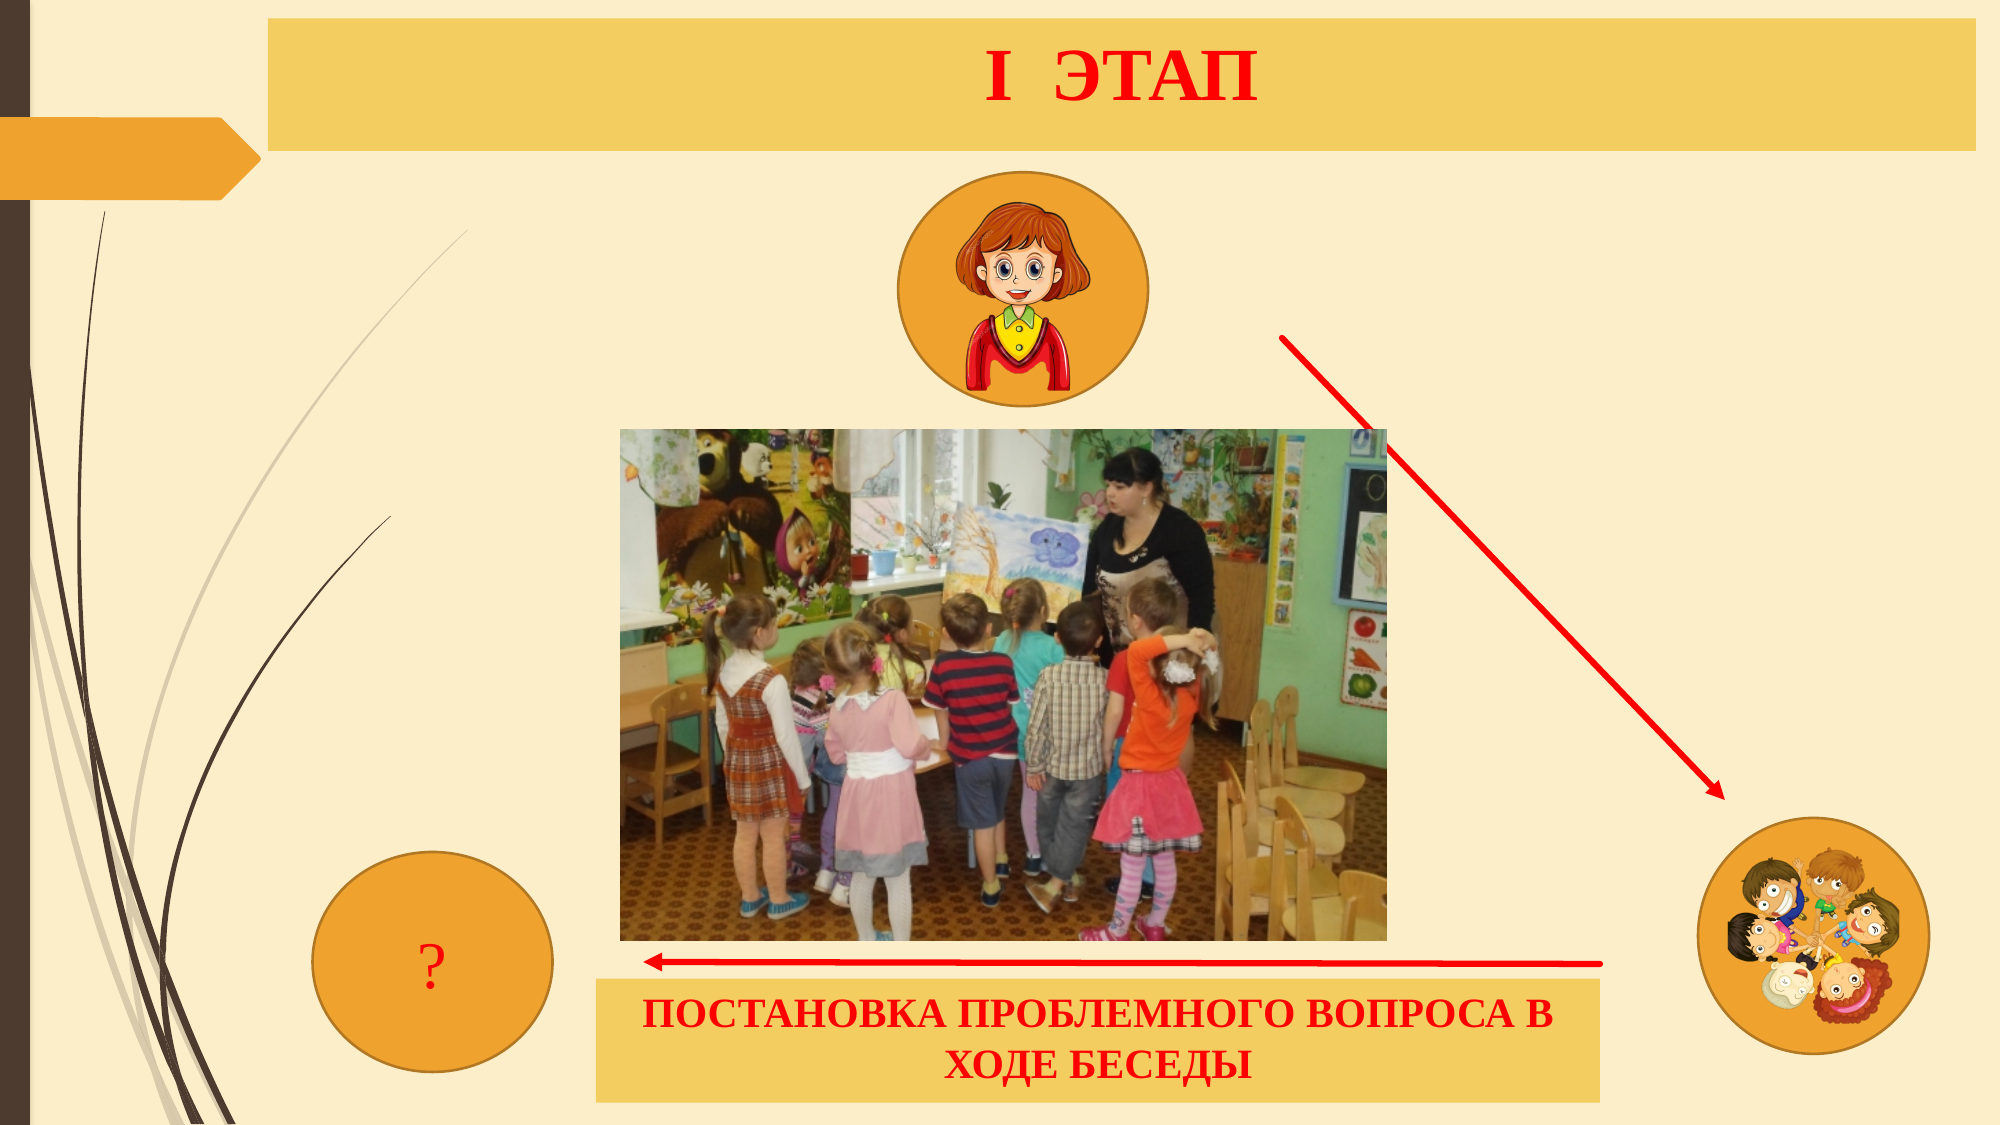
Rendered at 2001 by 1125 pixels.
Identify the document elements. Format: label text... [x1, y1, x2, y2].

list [942, 189, 1104, 414]
title I ЭТАП [267, 18, 1976, 151]
text_box ? [311, 850, 554, 1074]
text_box [1696, 865, 1719, 1006]
text_box [1907, 864, 1931, 1008]
text_box [1745, 1033, 1882, 1056]
text_box ПОСТАНОВКА ПРОБЛЕМНОГО ВОПРОСА В ХОДЕ БЕСЕДЫ [595, 978, 1600, 1103]
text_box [642, 961, 1601, 965]
picture [1724, 847, 1903, 1025]
text_box [957, 170, 1089, 188]
picture [620, 429, 1387, 941]
text_box [896, 201, 938, 377]
text_box [1108, 201, 1150, 377]
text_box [1281, 337, 1726, 801]
text_box [1736, 816, 1891, 846]
